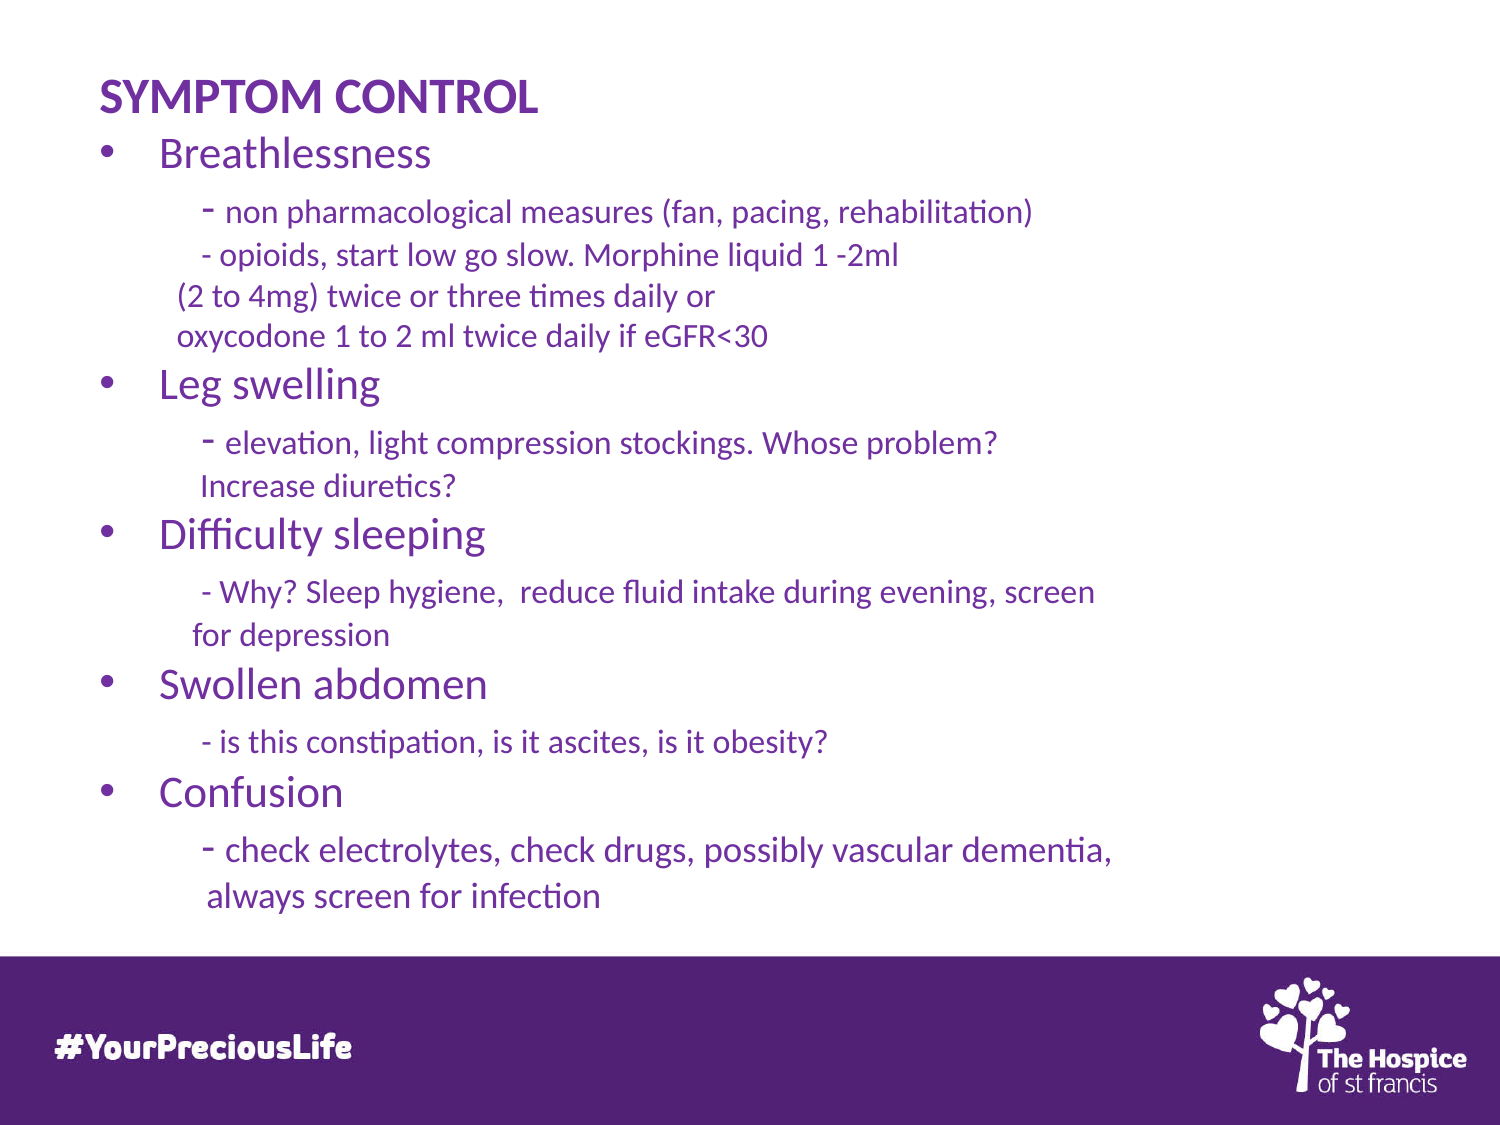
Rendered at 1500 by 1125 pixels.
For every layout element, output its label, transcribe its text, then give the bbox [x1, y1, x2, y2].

list SYMPTOM CONTROL Breathlessness - non pharmacological measures (fan, pacing, rehabilitation) - opioids, start low go slow. Morphine liquid 1 -2ml (2 to 4mg) twice or three times daily or oxycodone 1 to 2 ml twice daily if eGFR<30 Leg swelling - elevation, light compression stockings. Whose problem? Increase diuretics? Difficulty sleeping - Why? Sleep hygiene, reduce fluid intake during evening, screen for depression Swollen abdomen - is this constipation, is it ascites, is it obesity? Confusion - check electrolytes, check drugs, possibly vascular dementia, always screen for infection [99, 62, 1416, 916]
picture [0, 0, 1500, 1125]
